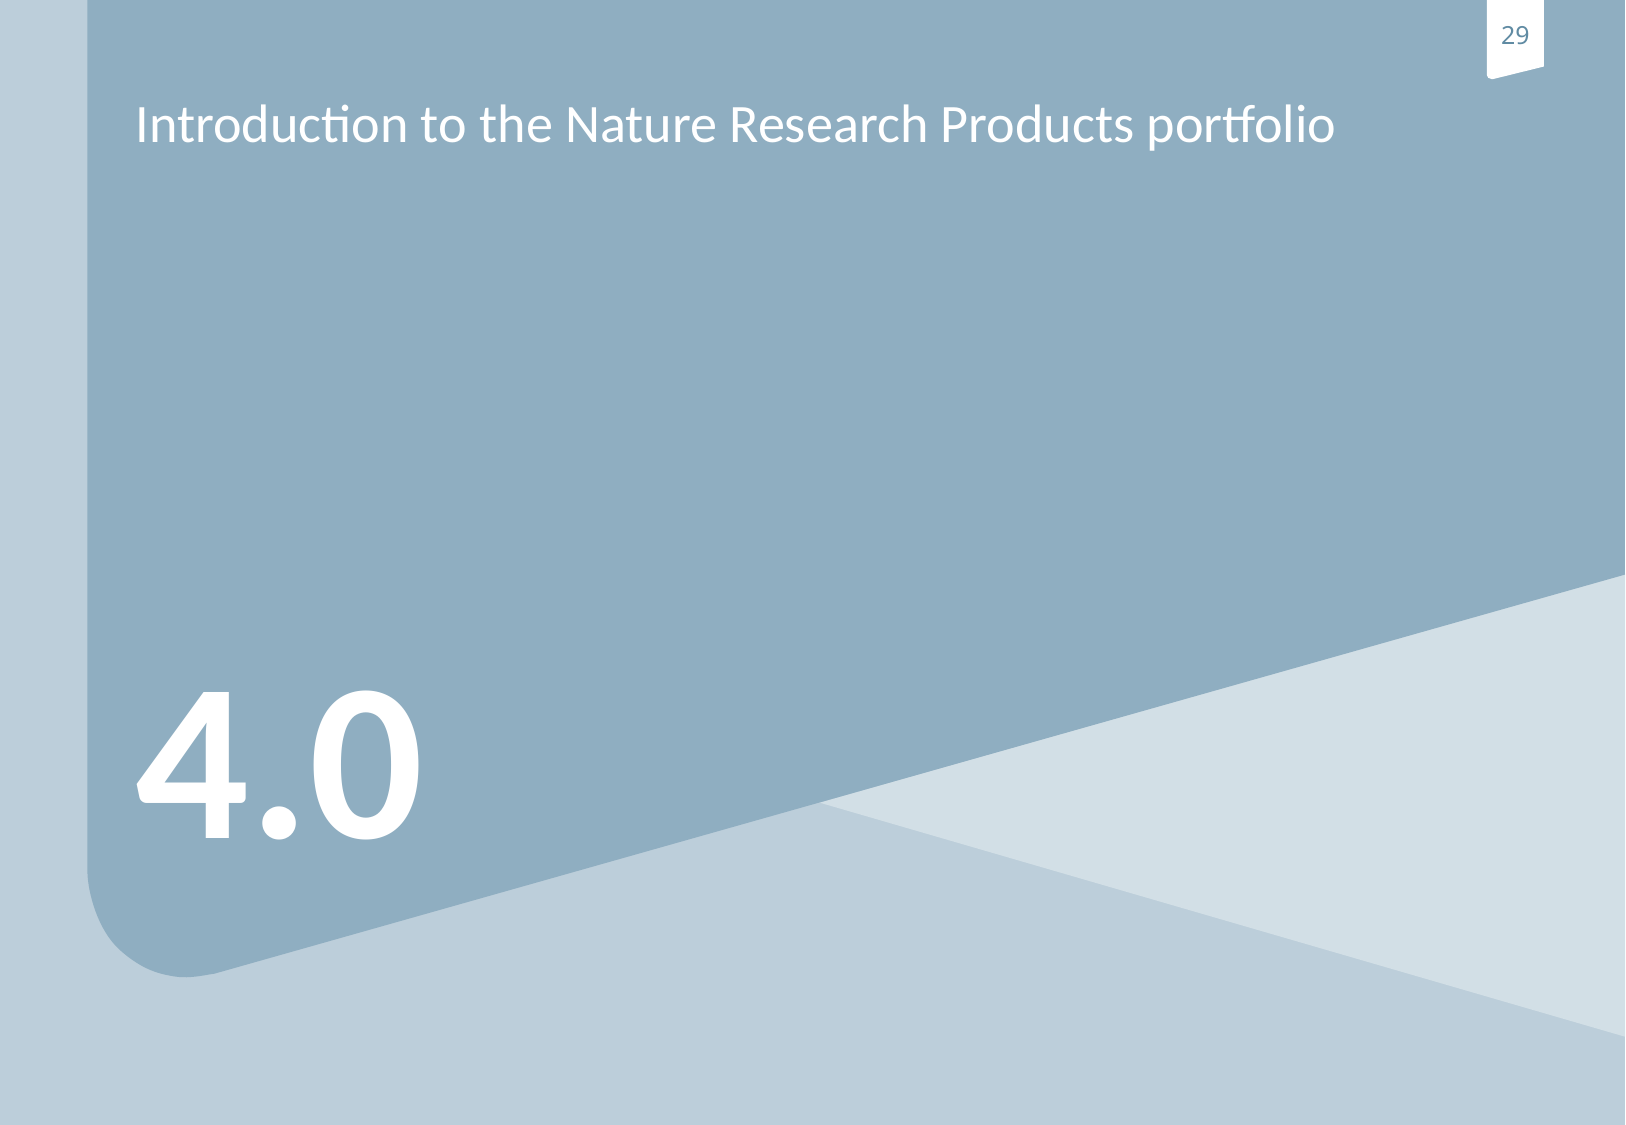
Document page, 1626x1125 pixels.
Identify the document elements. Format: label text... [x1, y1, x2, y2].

title Introduction to the Nature Research Products portfolio [135, 88, 1487, 149]
list 4.0 [135, 749, 507, 885]
